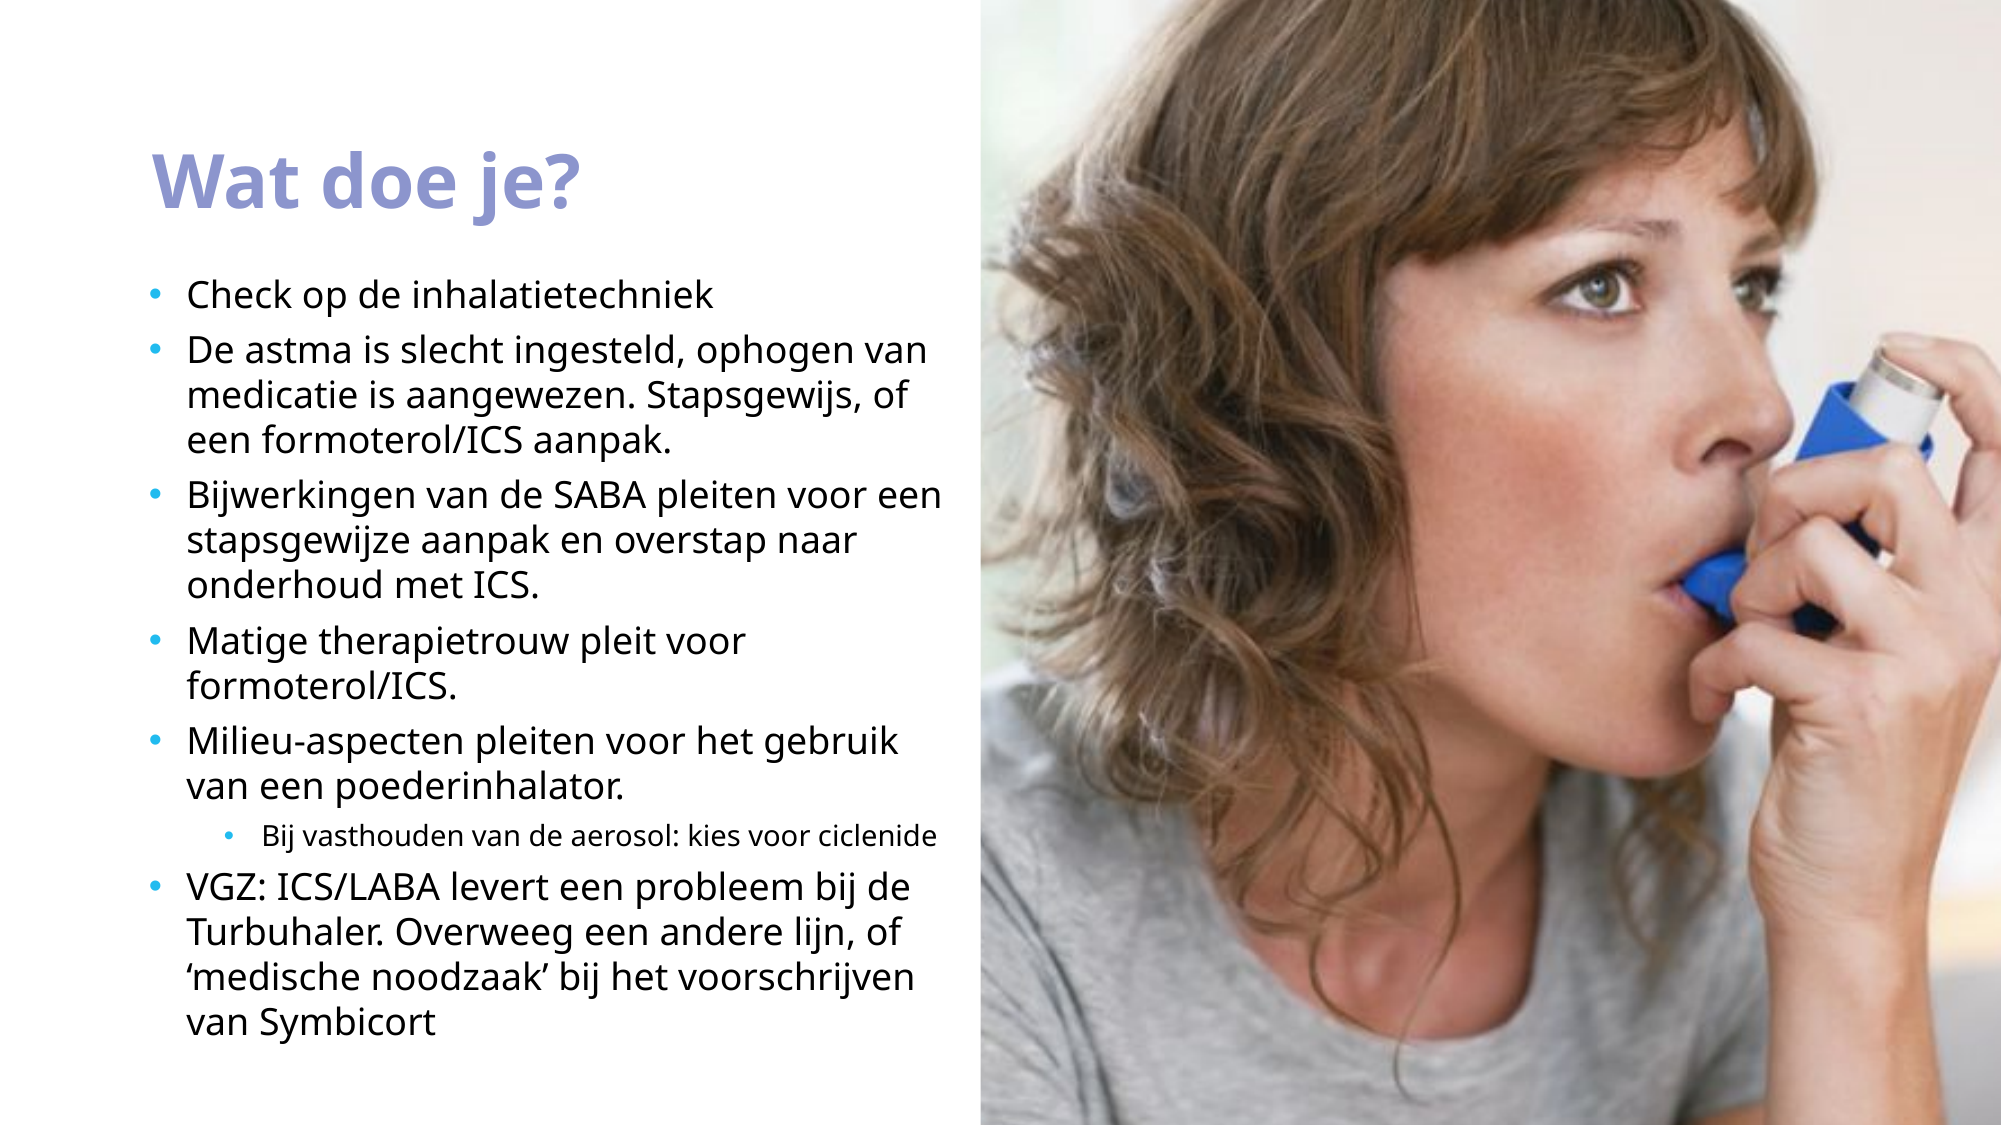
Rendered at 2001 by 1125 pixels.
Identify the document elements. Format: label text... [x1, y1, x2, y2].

picture [980, 0, 2001, 1125]
list Check op de inhalatietechniek De astma is slecht ingesteld, ophogen van medicatie is aangewezen. Stapsgewijs, of een formoterol/ICS aanpak. Bijwerkingen van de SABA pleiten voor een stapsgewijze aanpak en overstap naar onderhoud met ICS. Matige therapietrouw pleit voor formoterol/ICS. Milieu-aspecten pleiten voor het gebruik van een poederinhalator. Bij vasthouden van de aerosol: kies voor ciclenide VGZ: ICS/LABA levert een probleem bij de Turbuhaler. Overweeg een andere lijn, of ‘medische noodzaak’ bij het voorschrijven van Symbicort [58, 263, 966, 1071]
text_box Wat doe je? [137, 76, 980, 294]
